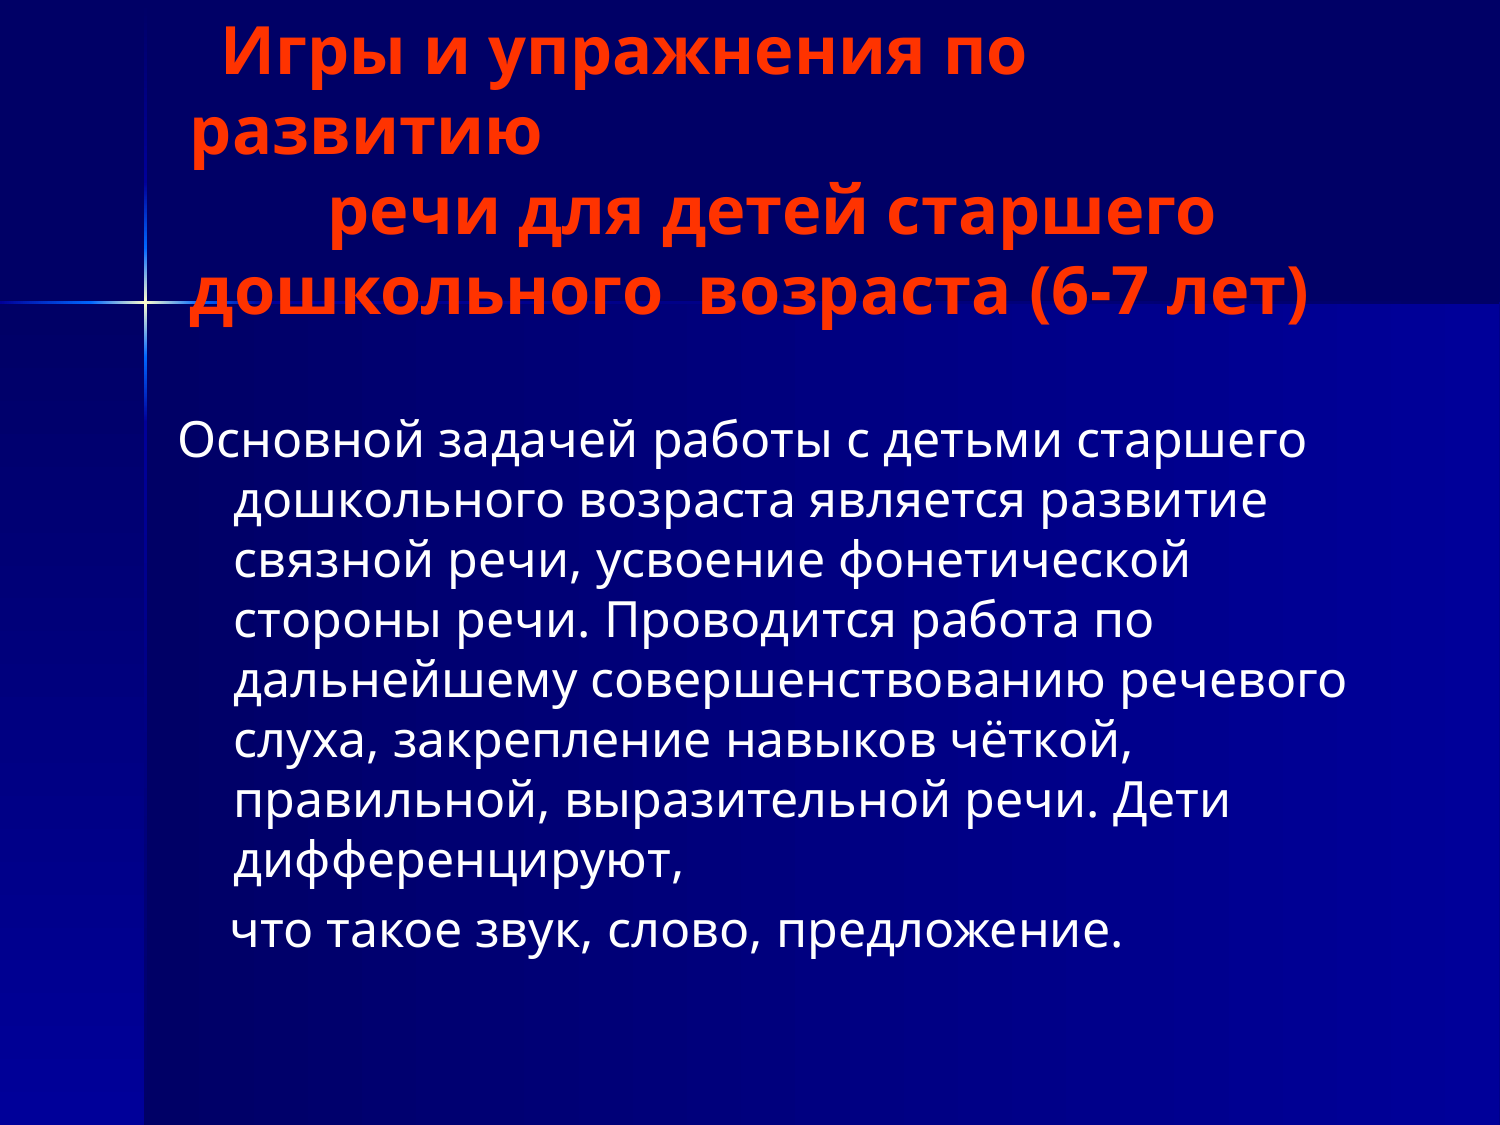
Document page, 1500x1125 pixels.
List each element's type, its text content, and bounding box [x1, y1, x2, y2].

title Игры и упражнения по развитию речи для детей старшего дошкольного возраста (6-7 лет) [174, 49, 1413, 286]
list Основной задачей работы с детьми старшего дошкольного возраста является развитие связной речи, усвоение фонетической стороны речи. Проводится работа по дальнейшему совершенствованию речевого слуха, закрепление навыков чёткой, правильной, выразительной речи. Дети дифференцируют, что такое звук, слово, предложение. [162, 399, 1401, 1076]
